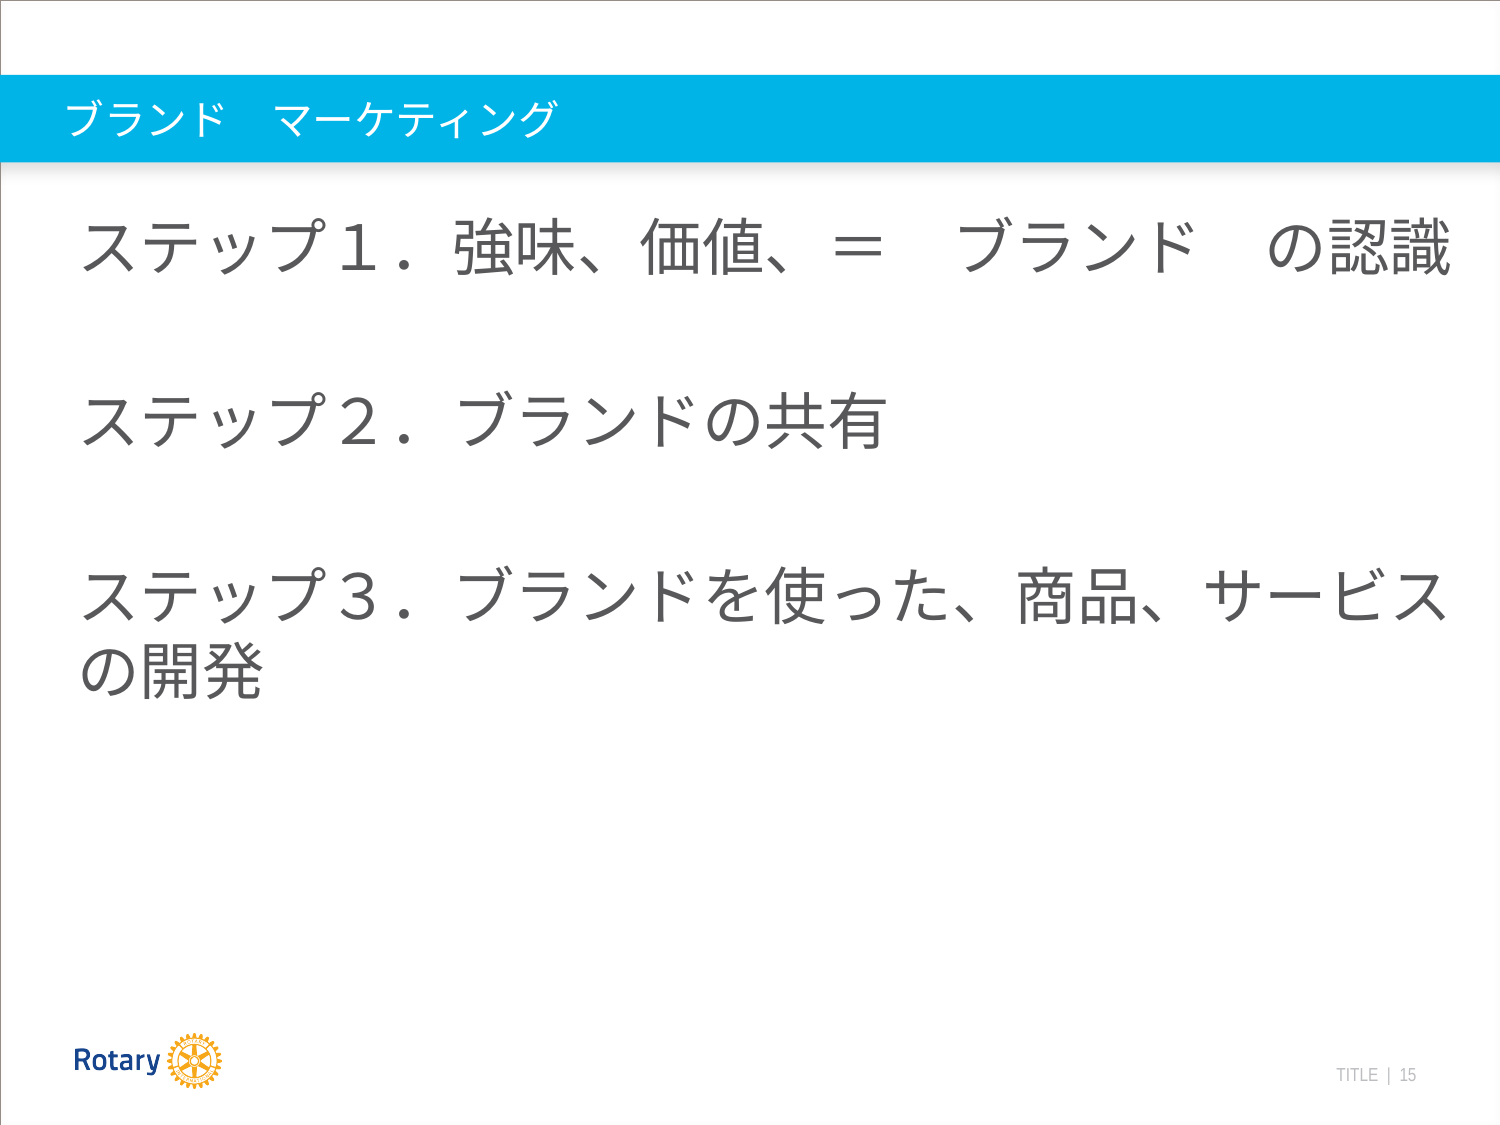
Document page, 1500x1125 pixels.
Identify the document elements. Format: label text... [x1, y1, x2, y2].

list ステップ１．強味、価値、＝ ブランド の認識 ステップ２．ブランドの共有 ステップ３．ブランドを使った、商品、サービスの開発 [62, 200, 1475, 943]
title ブランド マーケティング [62, 75, 1500, 163]
picture [75, 1033, 222, 1089]
